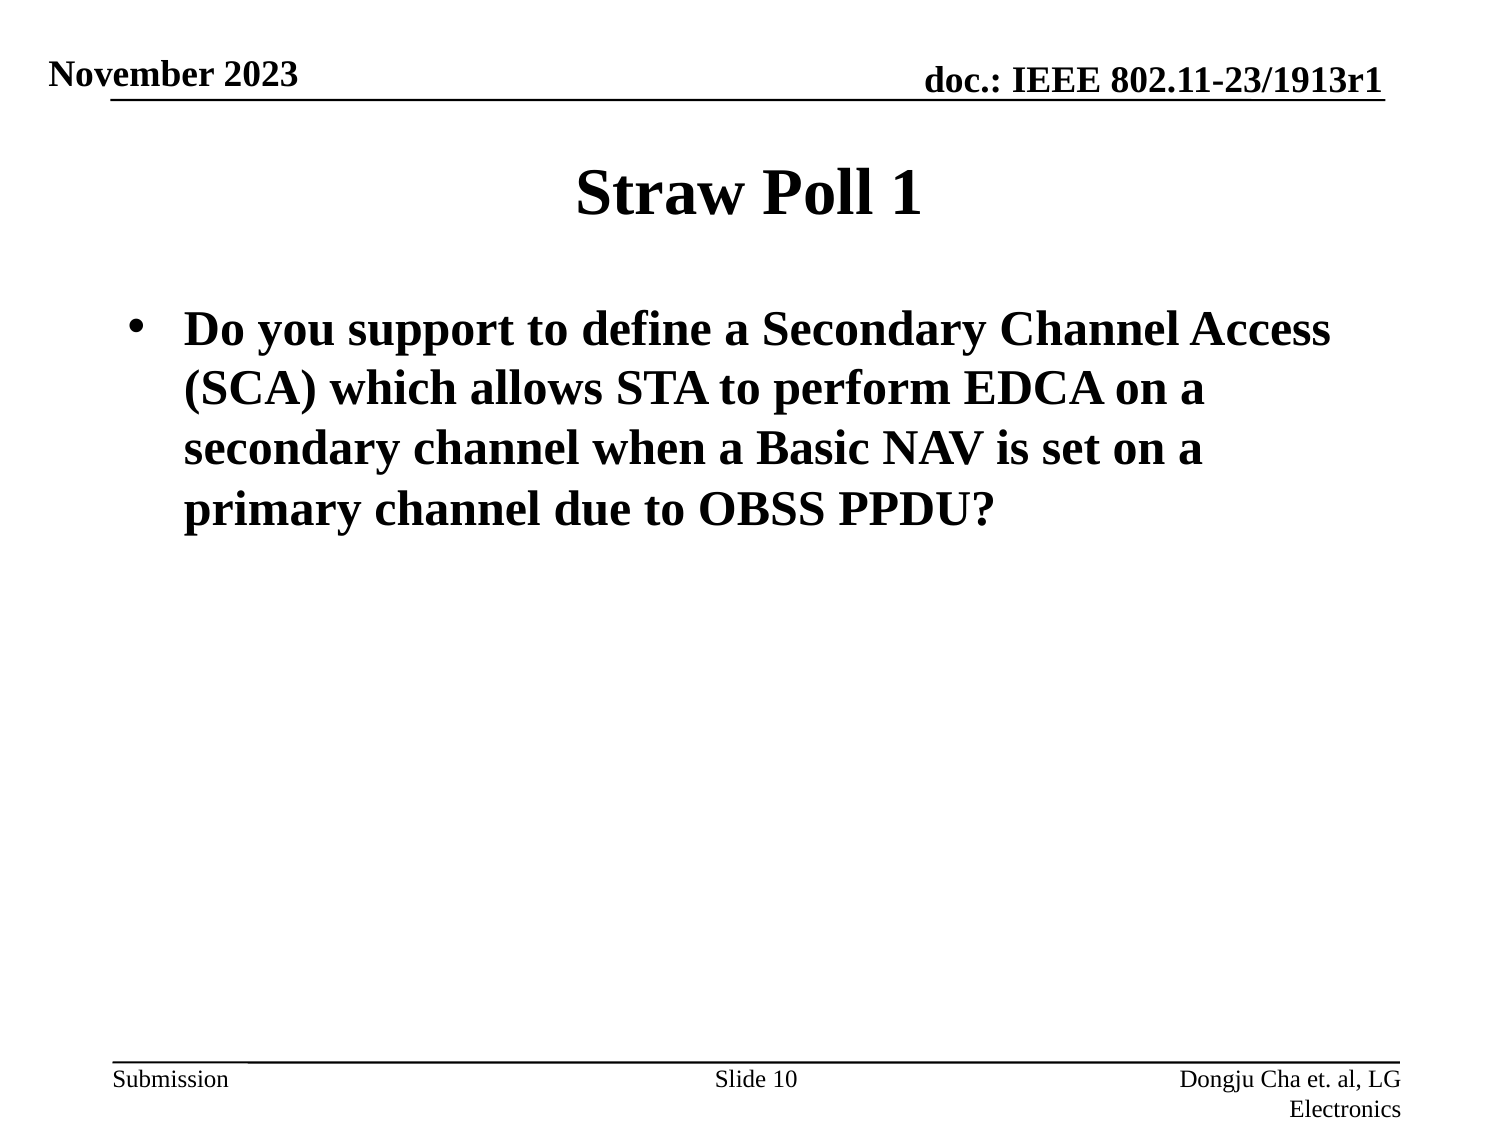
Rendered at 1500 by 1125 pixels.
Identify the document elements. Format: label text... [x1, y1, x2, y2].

footer Dongju Cha et. al, LG Electronics [1066, 1061, 1402, 1093]
list Do you support to define a Secondary Channel Access (SCA) which allows STA to perform EDCA on a secondary channel when a Basic NAV is set on a primary channel due to OBSS PPDU? [112, 287, 1388, 1000]
title Straw Poll 1 [112, 112, 1388, 263]
slide_number Slide 10 [712, 1061, 800, 1093]
